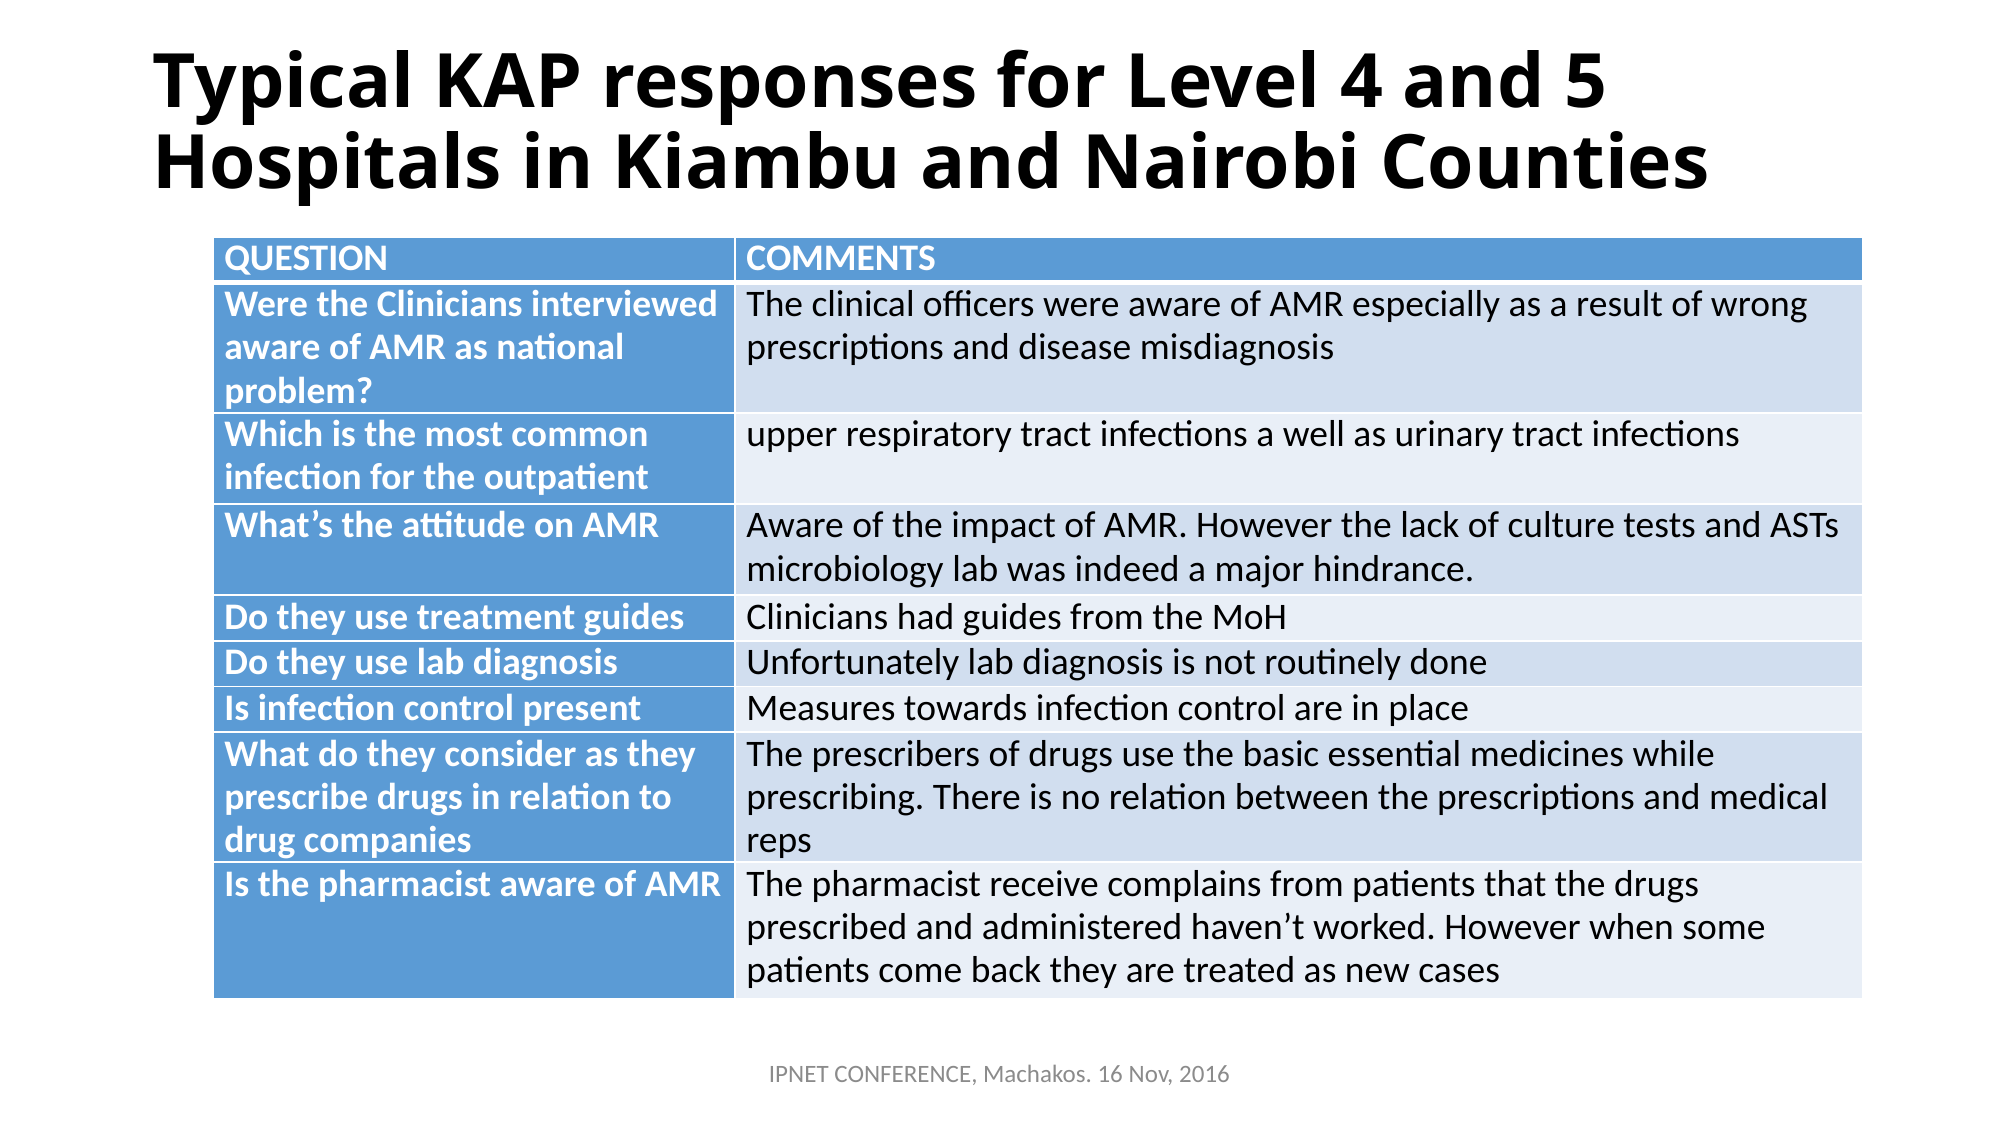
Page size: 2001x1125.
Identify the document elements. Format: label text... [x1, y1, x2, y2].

title Typical KAP responses for Level 4 and 5 Hospitals in Kiambu and Nairobi Counties [137, 59, 1863, 278]
table_cell Clinicians had guides from the MoH [736, 596, 1862, 640]
table_cell Were the Clinicians interviewed aware of AMR as national problem? [214, 285, 734, 412]
table_header COMMENTS [736, 238, 1862, 280]
table_cell The clinical officers were aware of AMR especially as a result of wrong prescriptions and disease misdiagnosis [736, 285, 1862, 412]
table_cell Is infection control present [214, 687, 734, 731]
table_cell The pharmacist receive complains from patients that the drugs prescribed and administered haven’t worked. However when some patients come back they are treated as new cases [736, 863, 1862, 998]
table_header QUESTION [214, 238, 734, 280]
table_cell Aware of the impact of AMR. However the lack of culture tests and ASTs microbiology lab was indeed a major hindrance. [736, 505, 1862, 594]
table_cell What do they consider as they prescribe drugs in relation to drug companies [214, 733, 734, 861]
table_cell Measures towards infection control are in place [736, 687, 1862, 731]
table_cell Do they use lab diagnosis [214, 642, 734, 686]
table_cell What’s the attitude on AMR [214, 505, 734, 594]
table_cell The prescribers of drugs use the basic essential medicines while prescribing. There is no relation between the prescriptions and medical reps [736, 733, 1862, 861]
table_cell Do they use treatment guides [214, 596, 734, 640]
table_cell Which is the most common infection for the outpatient [214, 414, 734, 503]
table_cell Unfortunately lab diagnosis is not routinely done [736, 642, 1862, 686]
table_cell Is the pharmacist aware of AMR [214, 863, 734, 998]
table_cell upper respiratory tract infections a well as urinary tract infections [736, 414, 1862, 503]
footer IPNET CONFERENCE, Machakos. 16 Nov, 2016 [662, 1042, 1338, 1103]
